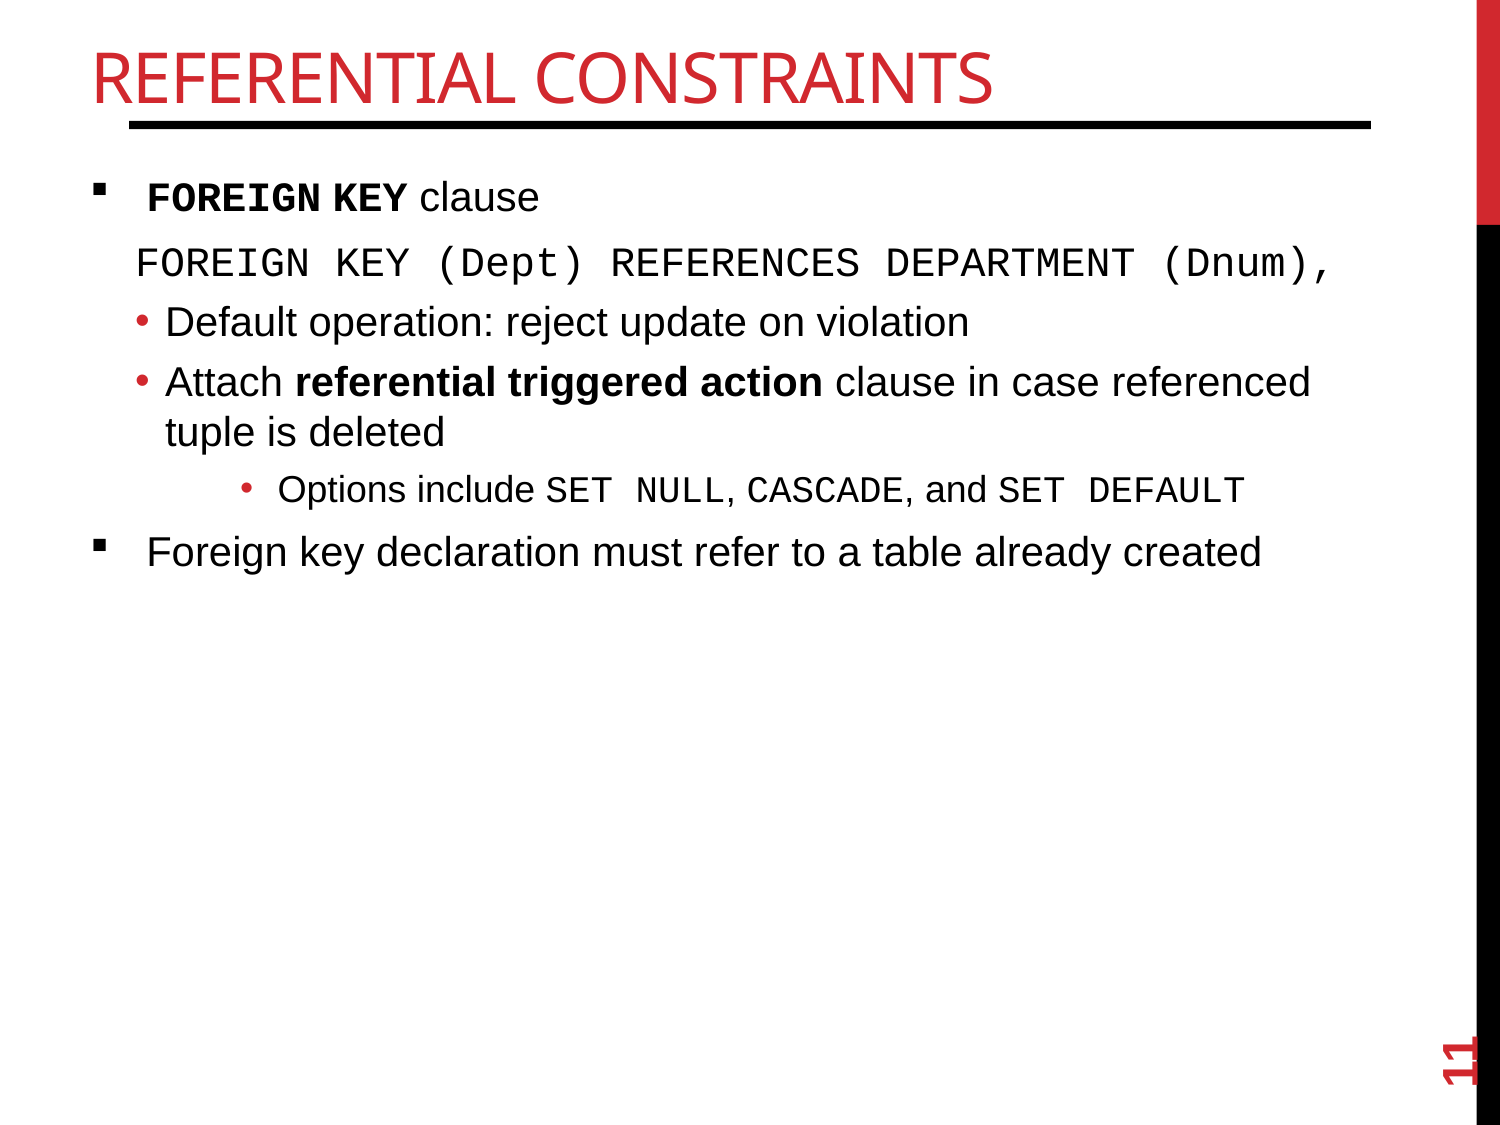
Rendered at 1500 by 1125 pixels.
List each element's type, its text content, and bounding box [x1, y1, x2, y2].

title Referential Constraints [75, 24, 1475, 125]
slide_number 11 [1427, 887, 1488, 1104]
list FOREIGN KEY clause FOREIGN KEY (Dept) REFERENCES DEPARTMENT (Dnum), Default operation: reject update on violation Attach referential triggered action clause in case referenced tuple is deleted Options include SET NULL, CASCADE, and SET DEFAULT Foreign key declaration must refer to a table already created [75, 162, 1425, 1005]
